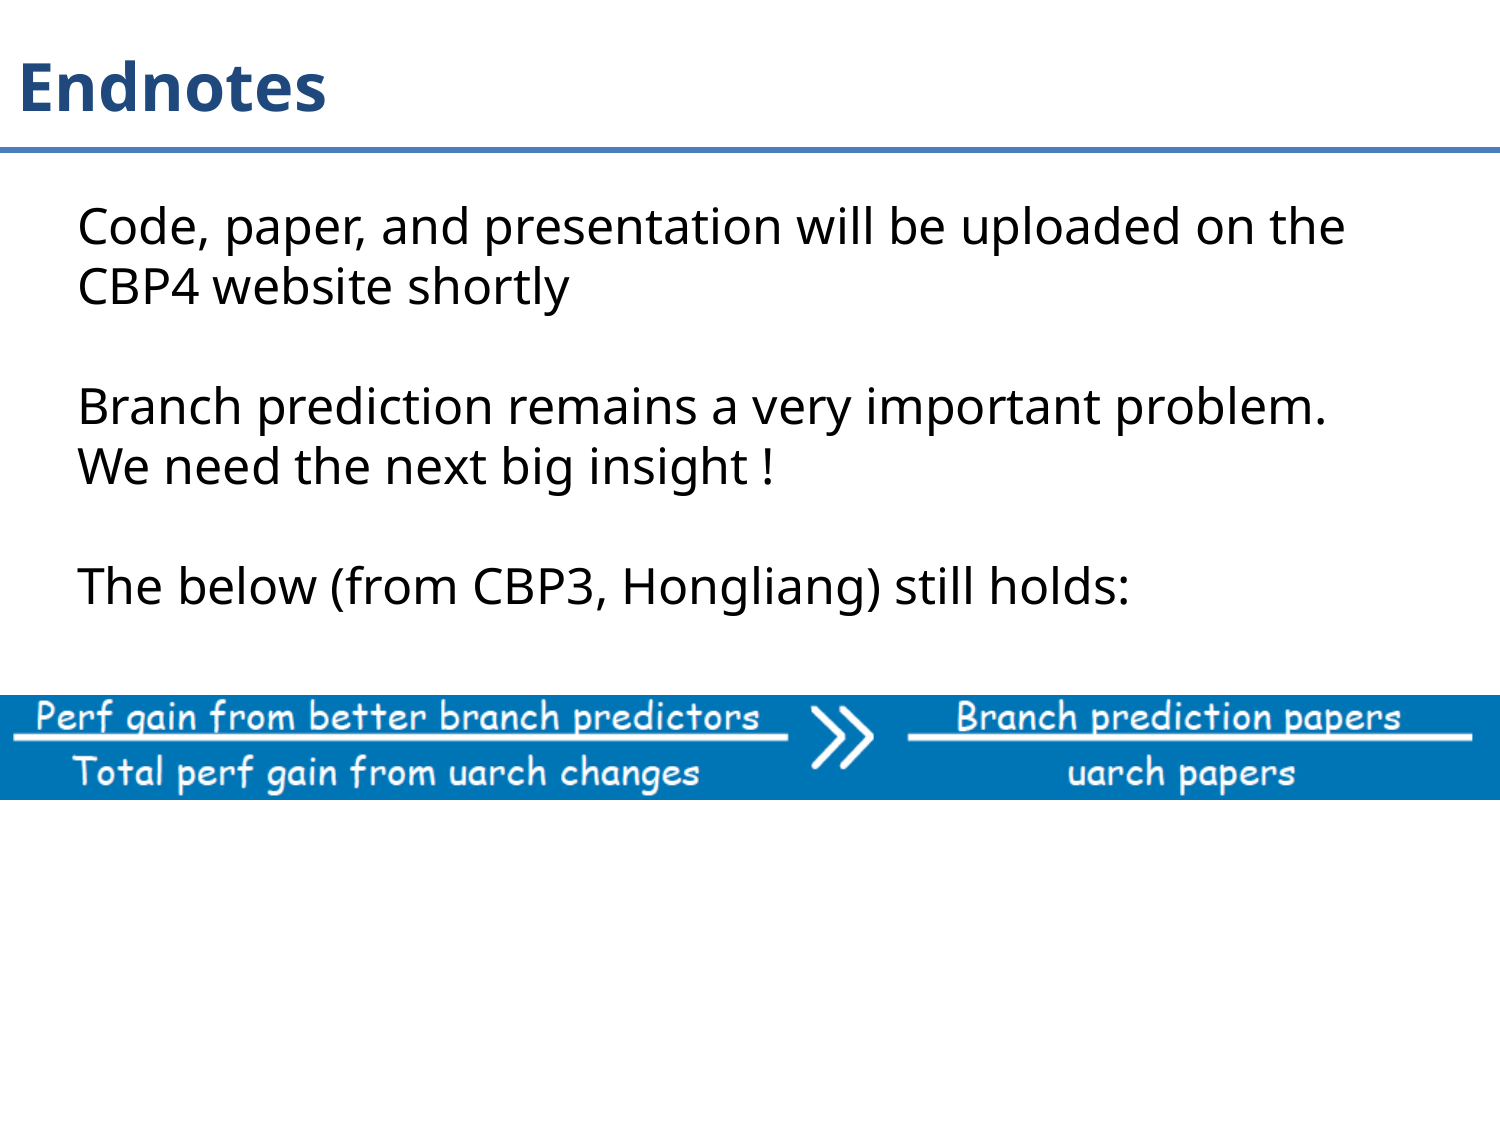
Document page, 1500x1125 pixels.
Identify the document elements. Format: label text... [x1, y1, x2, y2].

picture [0, 695, 1500, 801]
text_box Code, paper, and presentation will be uploaded on the CBP4 website shortly Branch prediction remains a very important problem. We need the next big insight ! The below (from CBP3, Hongliang) still holds: [62, 187, 1425, 623]
text_box Endnotes [2, 37, 343, 133]
